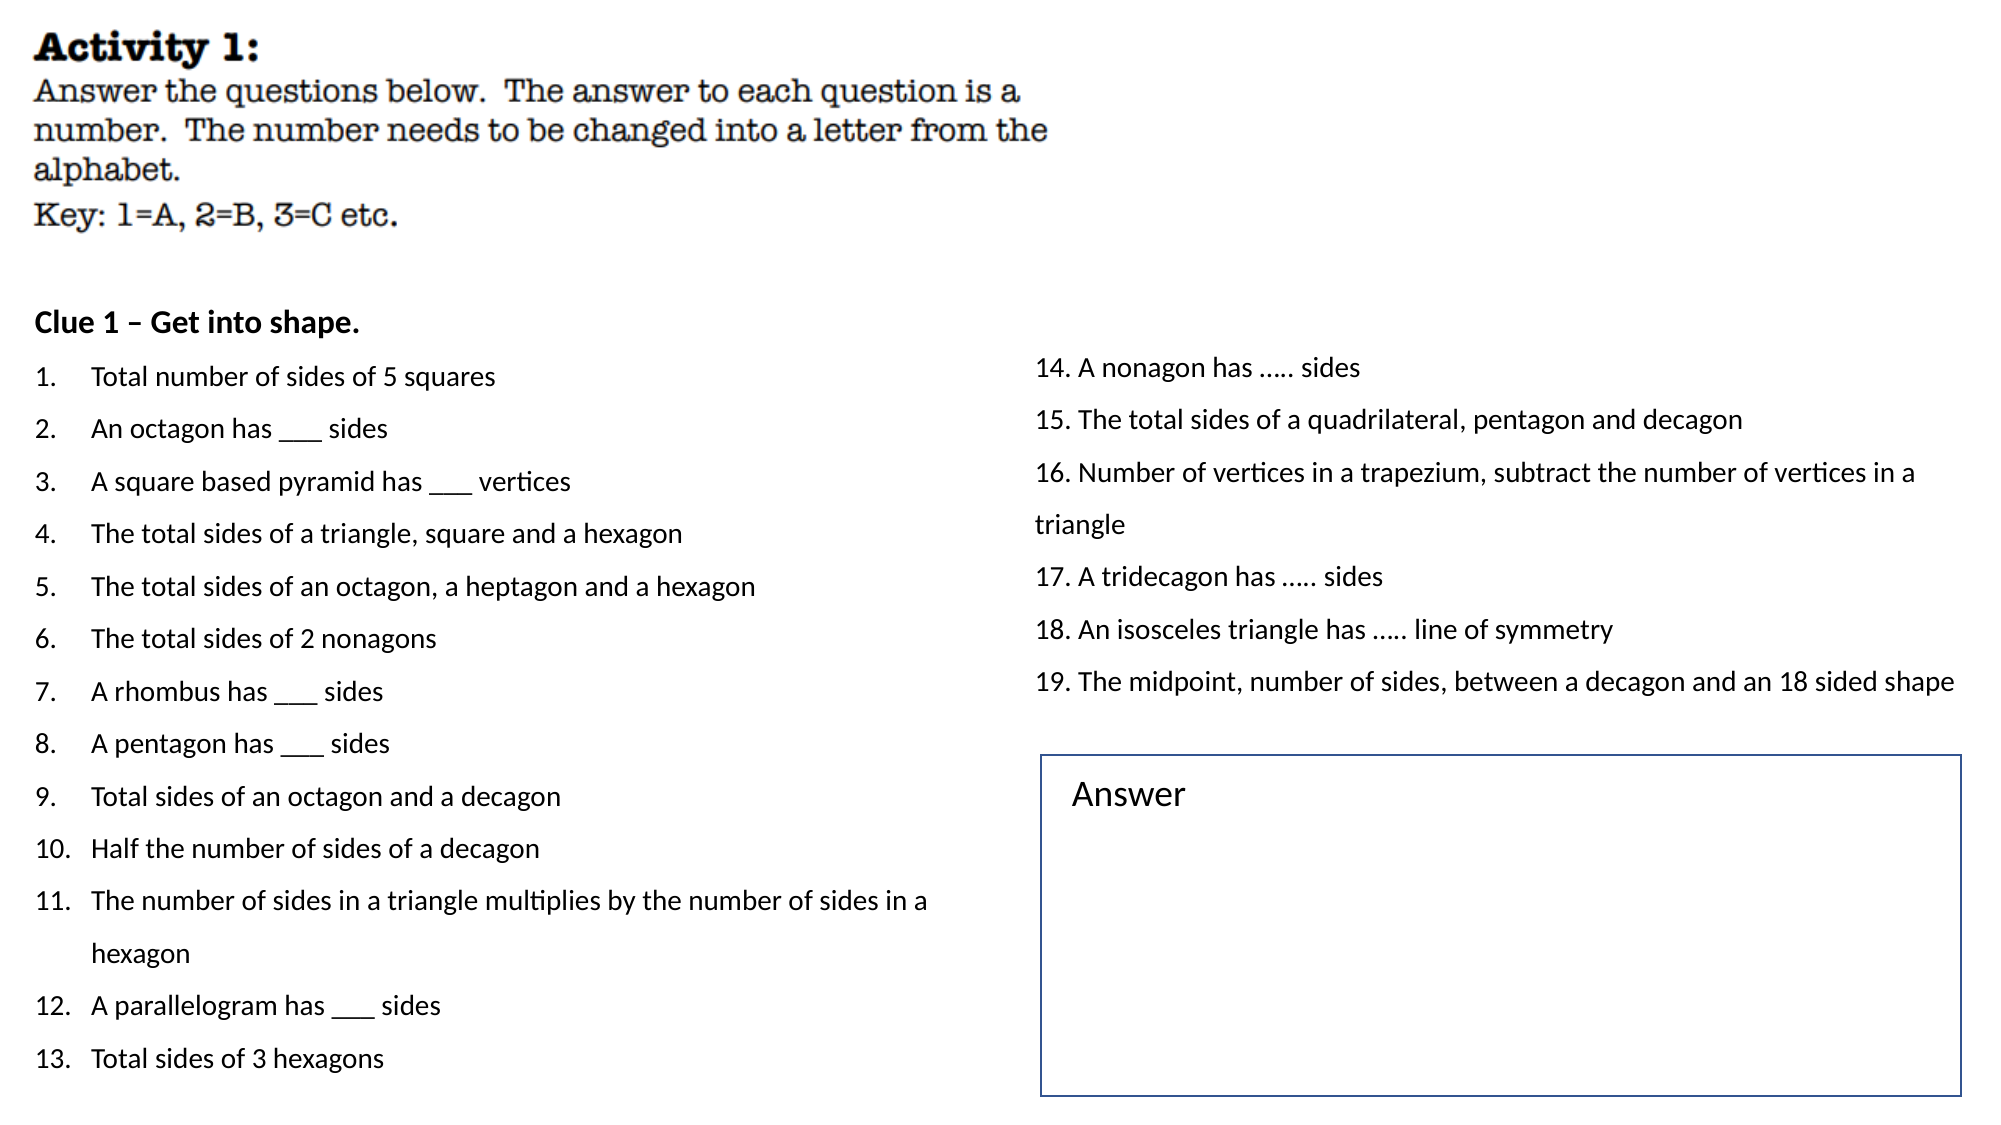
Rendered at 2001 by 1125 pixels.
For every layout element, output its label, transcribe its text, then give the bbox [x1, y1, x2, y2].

text_box 14. A nonagon has ….. sides 15. The total sides of a quadrilateral, pentagon and decagon 16. Number of vertices in a trapezium, subtract the number of vertices in a triangle 17. A tridecagon has ….. sides 18. An isosceles triangle has ….. line of symmetry 19. The midpoint, number of sides, between a decagon and an 18 sided shape [1019, 323, 2000, 750]
text_box Clue 1 – Get into shape. Total number of sides of 5 squares An octagon has ___ sides A square based pyramid has ___ vertices The total sides of a triangle, square and a hexagon The total sides of an octagon, a heptagon and a hexagon The total sides of 2 nonagons A rhombus has ___ sides A pentagon has ___ sides Total sides of an octagon and a decagon Half the number of sides of a decagon The number of sides in a triangle multiplies by the number of sides in a hexagon A parallelogram has ___ sides Total sides of 3 hexagons [19, 272, 1020, 1082]
text_box Answer [1057, 761, 1476, 822]
text_box [1040, 754, 1962, 1097]
picture [0, 14, 1091, 248]
